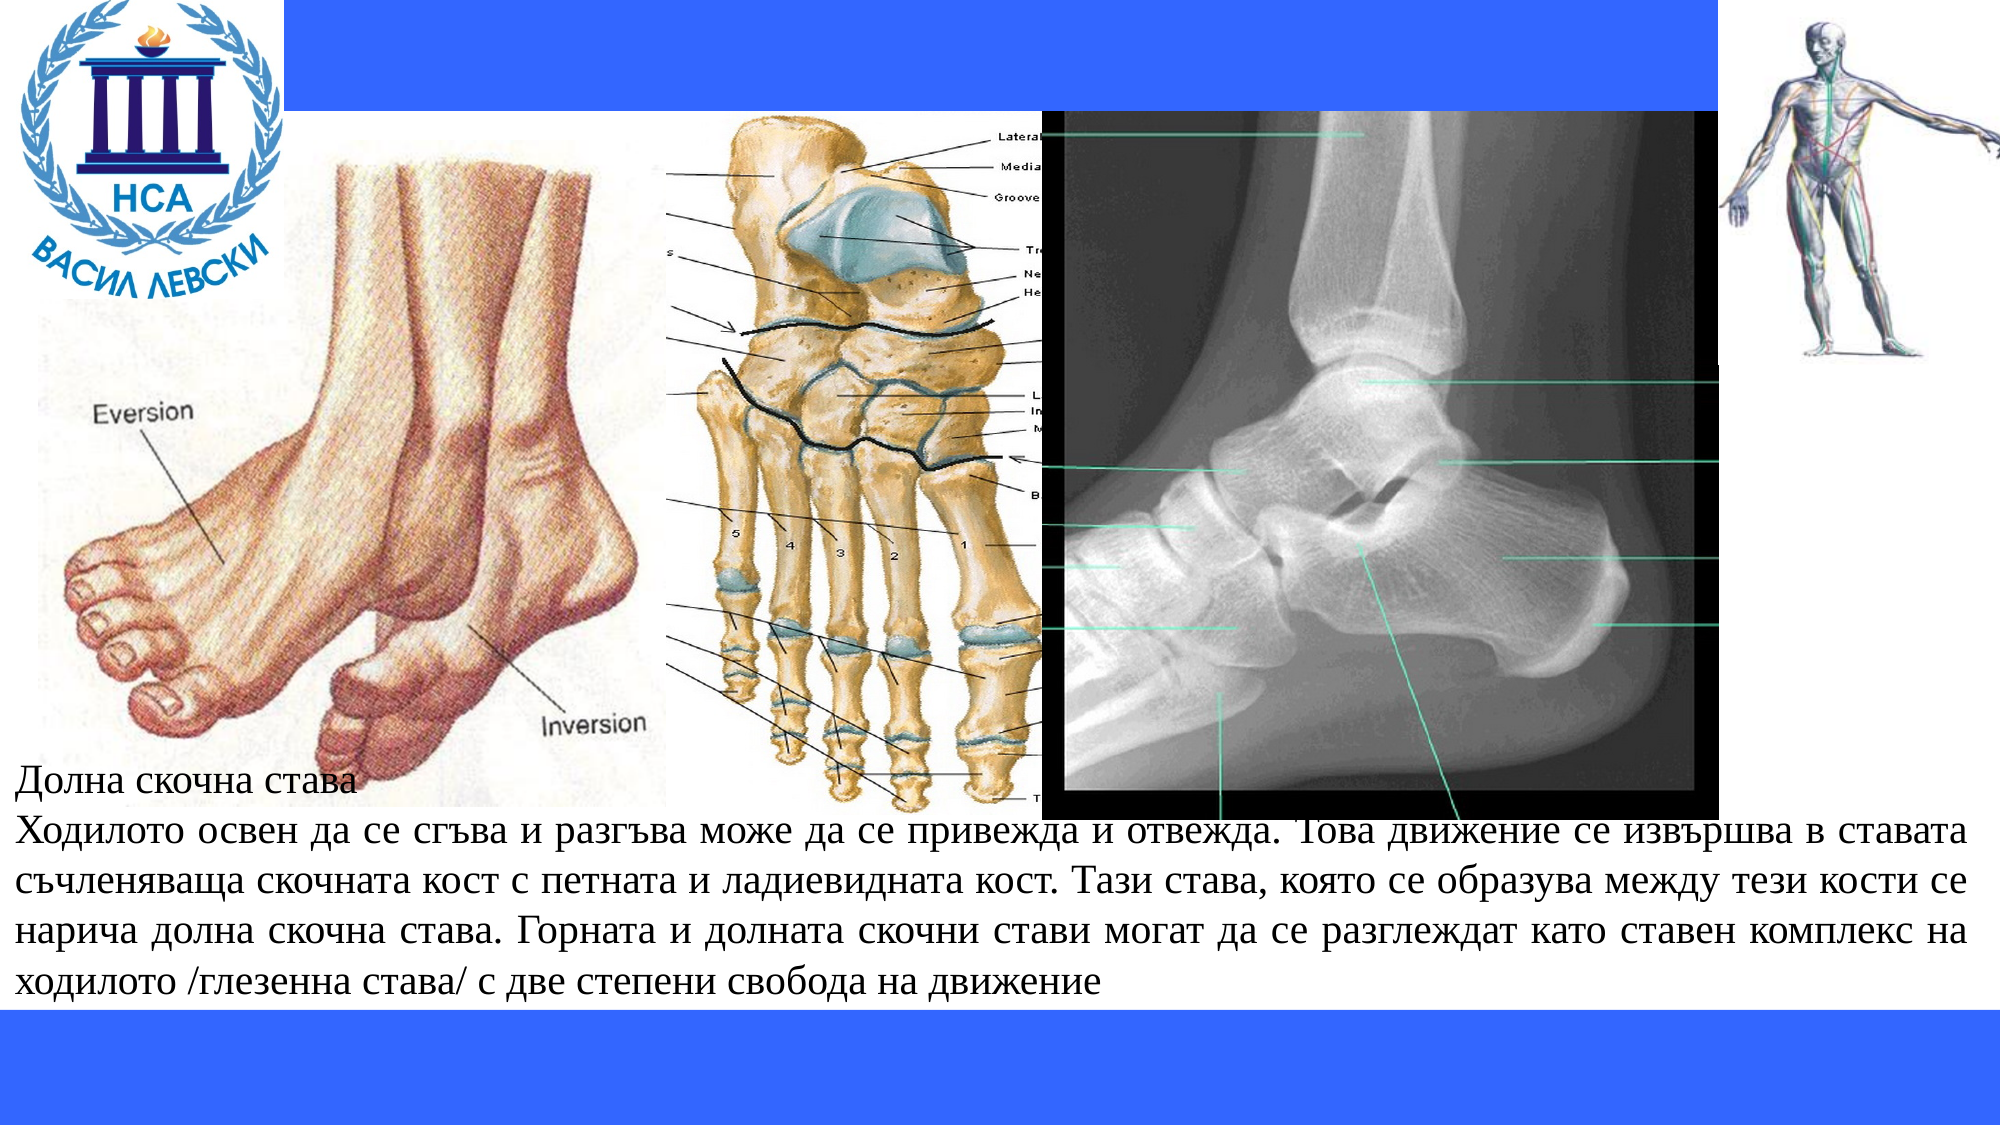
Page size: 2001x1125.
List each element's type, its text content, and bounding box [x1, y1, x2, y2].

text_box [0, 1009, 2000, 1125]
text_box Долна скочна става Ходилото освен да се сгъва и разгъва може да се привежда и отвежда. Това движение се извършва в ставата съчленяваща скочната кост с петната и ладиевидната кост. Тази става, която се образува между тези кости се нарича долна скочна става. Горната и долната скочни стави могат да се разглеждат като ставен комплекс на ходилото /глезенна става/ с две степени свобода на движение [0, 744, 1984, 1010]
picture [16, 0, 2000, 820]
